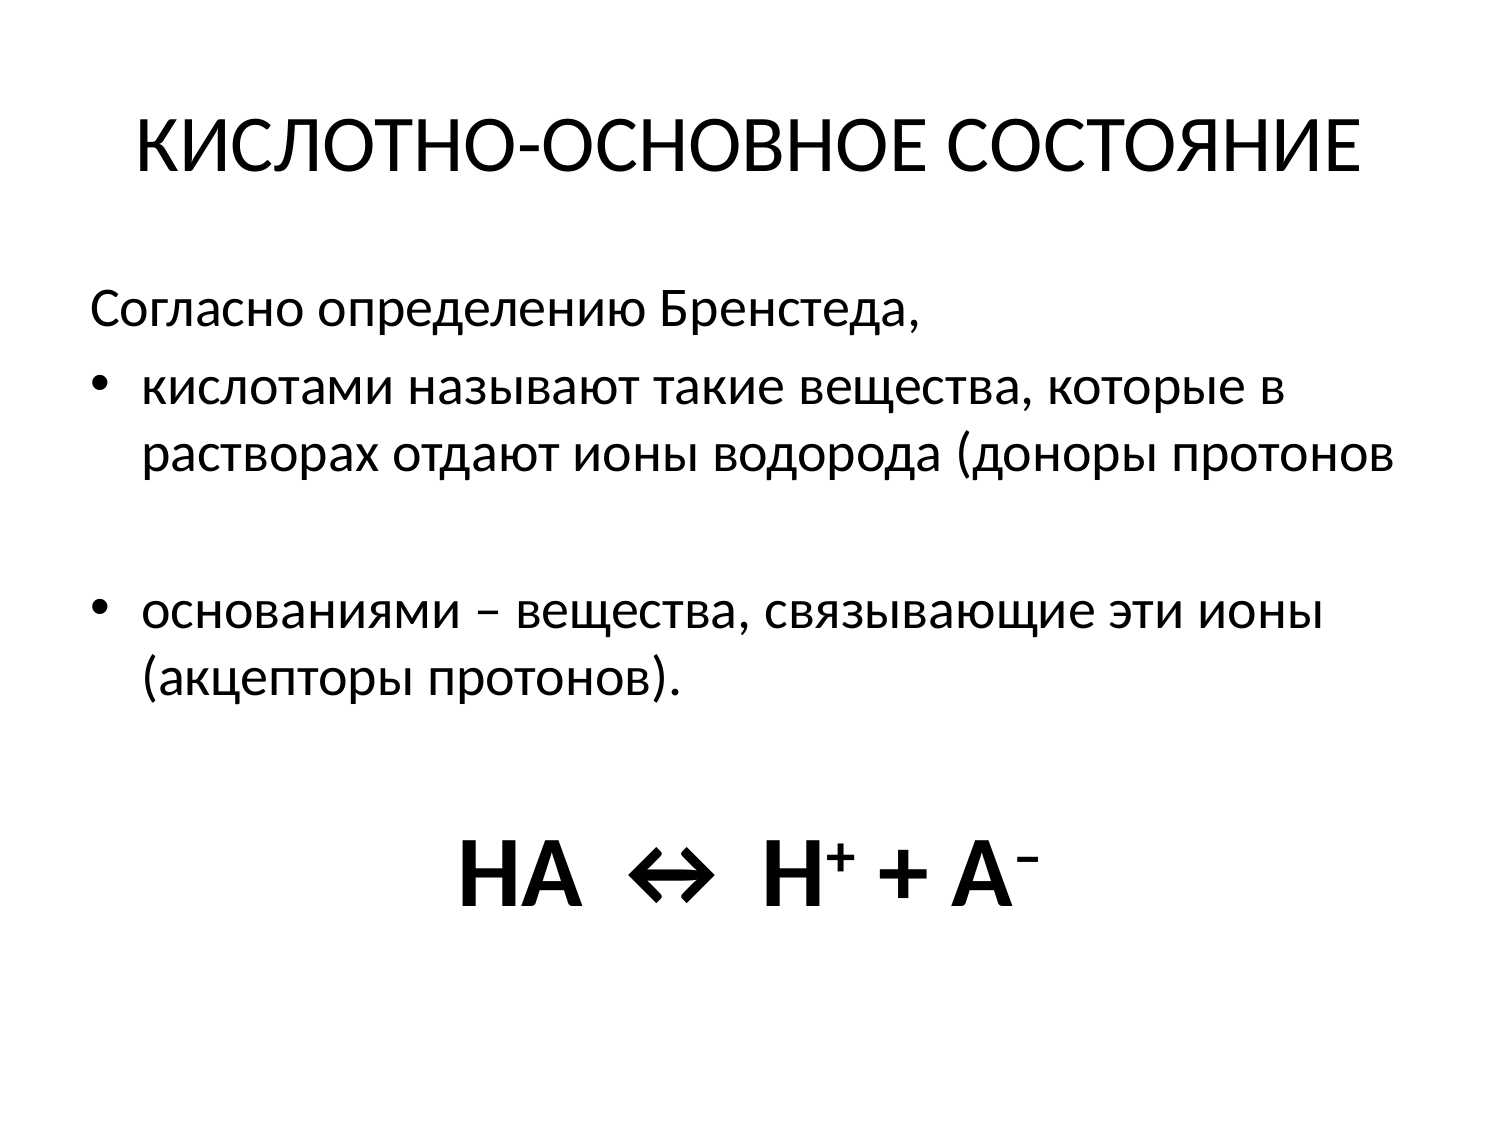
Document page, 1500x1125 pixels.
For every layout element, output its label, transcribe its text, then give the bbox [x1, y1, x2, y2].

list Согласно определению Бренстеда, кислотами называют такие вещества, которые в растворах отдают ионы водорода (доноры протонов основаниями – вещества, связывающие эти ионы (акцепторы протонов). НА ↔ H+ + А– [75, 262, 1425, 1005]
title КИСЛОТНО-ОСНОВНОЕ СОСТОЯНИЕ [75, 45, 1425, 233]
